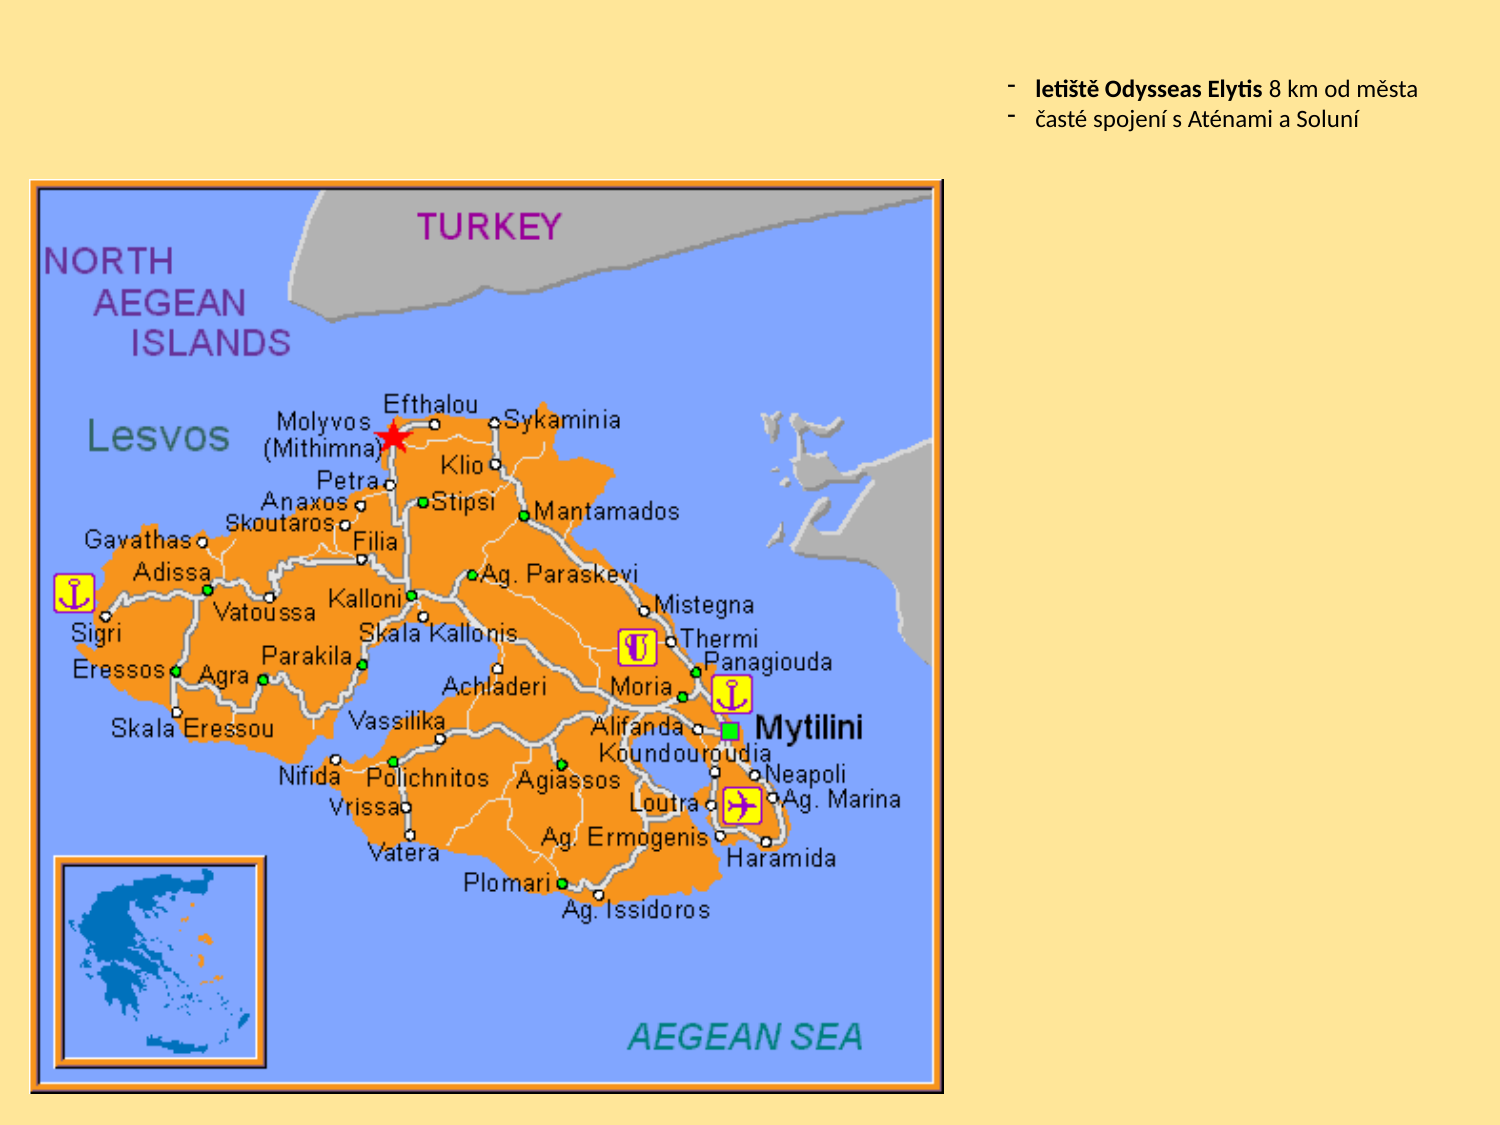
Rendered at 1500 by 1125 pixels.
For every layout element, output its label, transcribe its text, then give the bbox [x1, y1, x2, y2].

picture [29, 179, 944, 1094]
text_box letiště Odysseas Elytis 8 km od města časté spojení s Aténami a Soluní [992, 65, 1434, 185]
